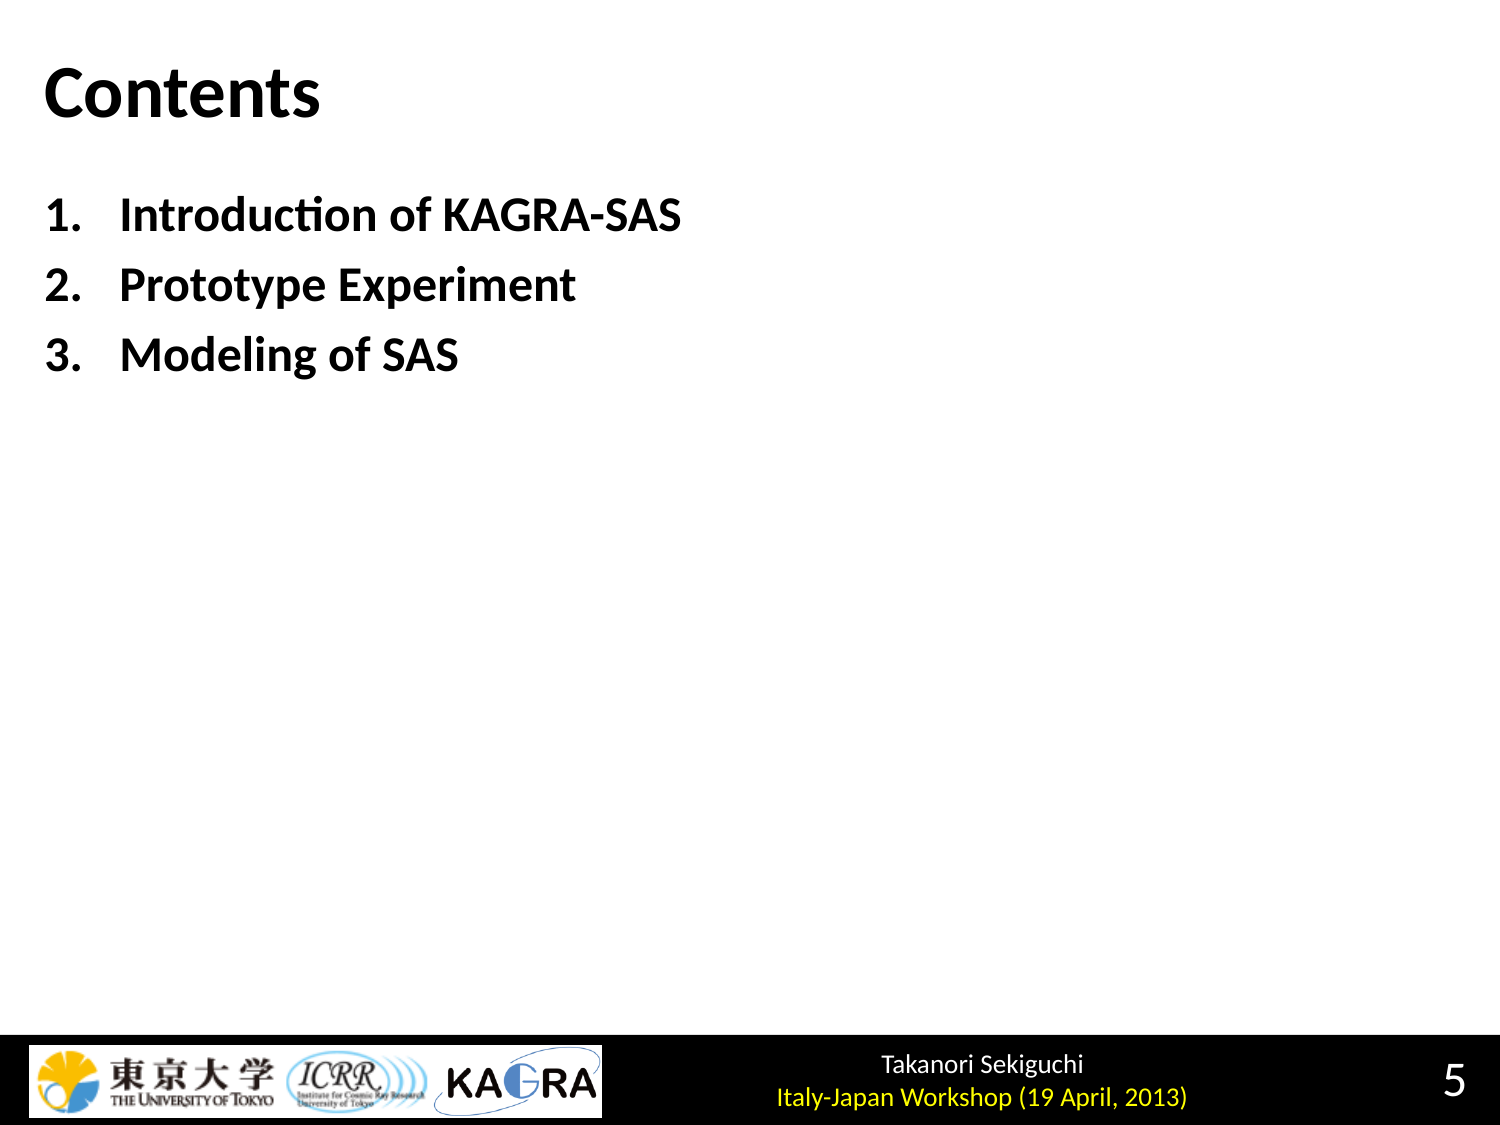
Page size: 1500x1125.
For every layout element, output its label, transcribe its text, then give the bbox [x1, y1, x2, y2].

list Introduction of KAGRA-SAS Prototype Experiment Modeling of SAS [29, 174, 1199, 917]
picture [29, 1045, 602, 1118]
slide_number 5 [1352, 1046, 1483, 1107]
title Contents [29, 30, 1459, 145]
